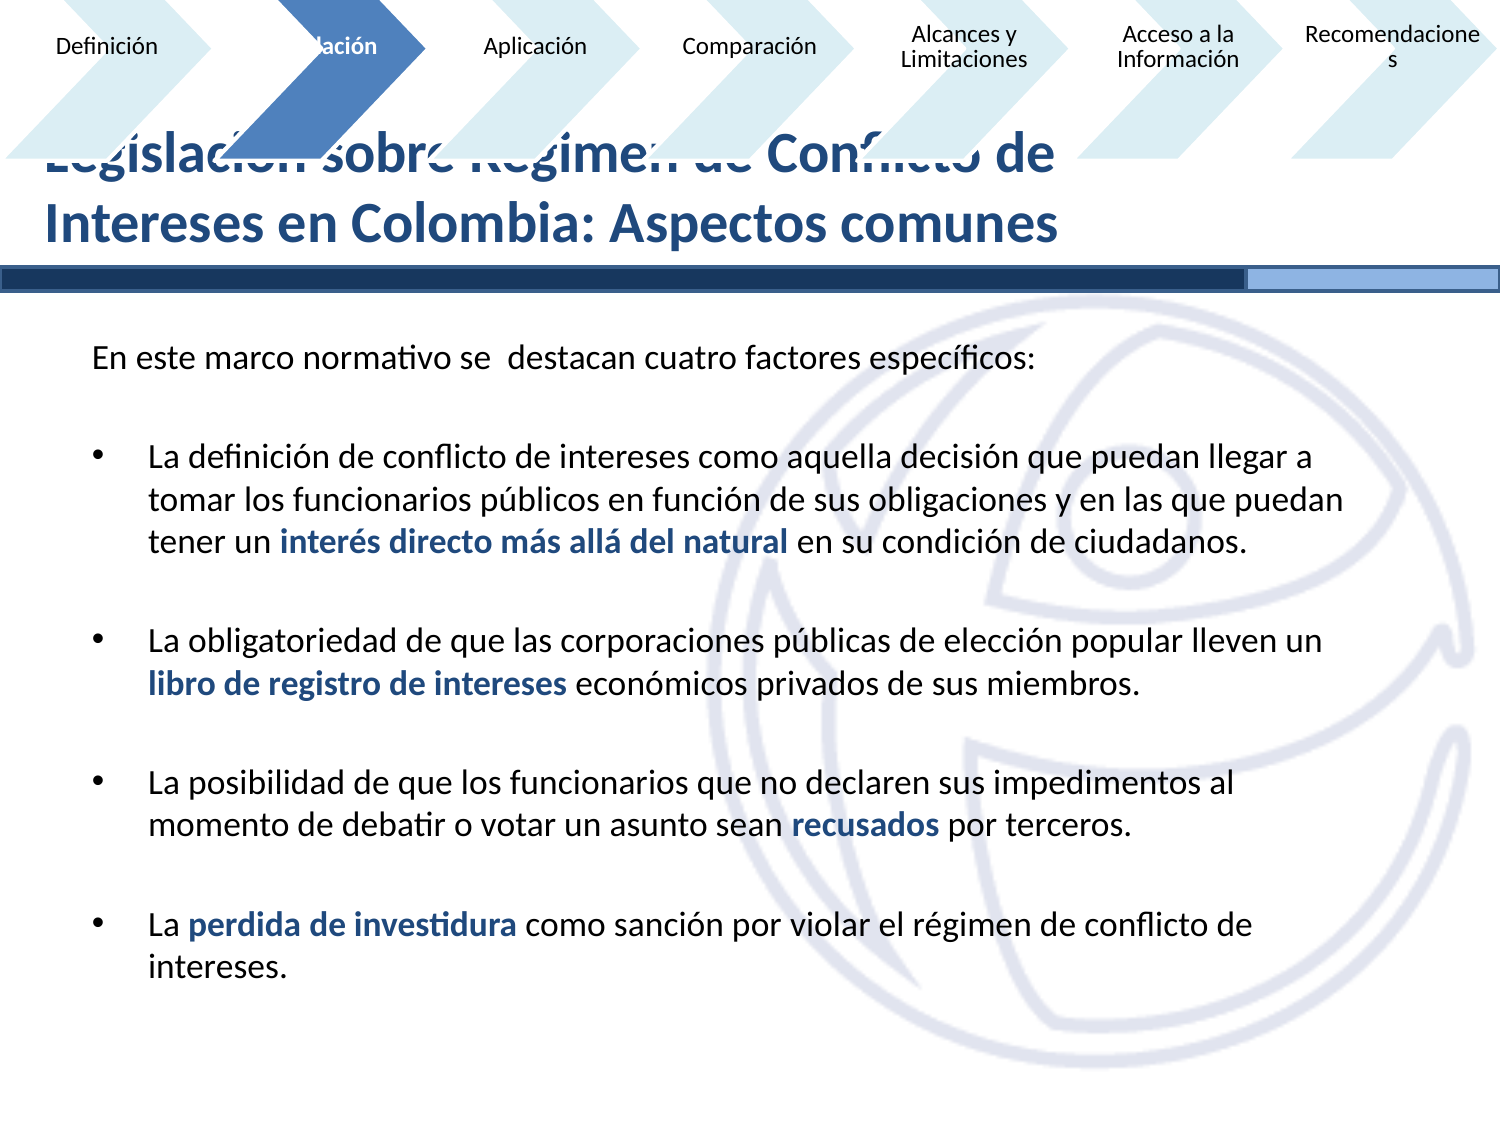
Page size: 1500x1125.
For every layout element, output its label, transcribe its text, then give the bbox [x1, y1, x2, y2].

text_box [0, 265, 1244, 293]
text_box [0, 0, 1500, 162]
text_box [1244, 265, 1500, 279]
title Legislación sobre Régimen de Conflicto de Intereses en Colombia: Aspectos comunes [29, 168, 1500, 265]
picture [678, 279, 1500, 1125]
list En este marco normativo se destacan cuatro factores específicos: La definición de conflicto de intereses como aquella decisión que puedan llegar a tomar los funcionarios públicos en función de sus obligaciones y en las que puedan tener un interés directo más allá del natural en su condición de ciudadanos. La obligatoriedad de que las corporaciones públicas de elección popular lleven un libro de registro de intereses económicos privados de sus miembros. La posibilidad de que los funcionarios que no declaren sus impedimentos al momento de debatir o votar un asunto sean recusados por terceros. La perdida de investidura como sanción por violar el régimen de conflicto de intereses. [76, 326, 673, 1093]
